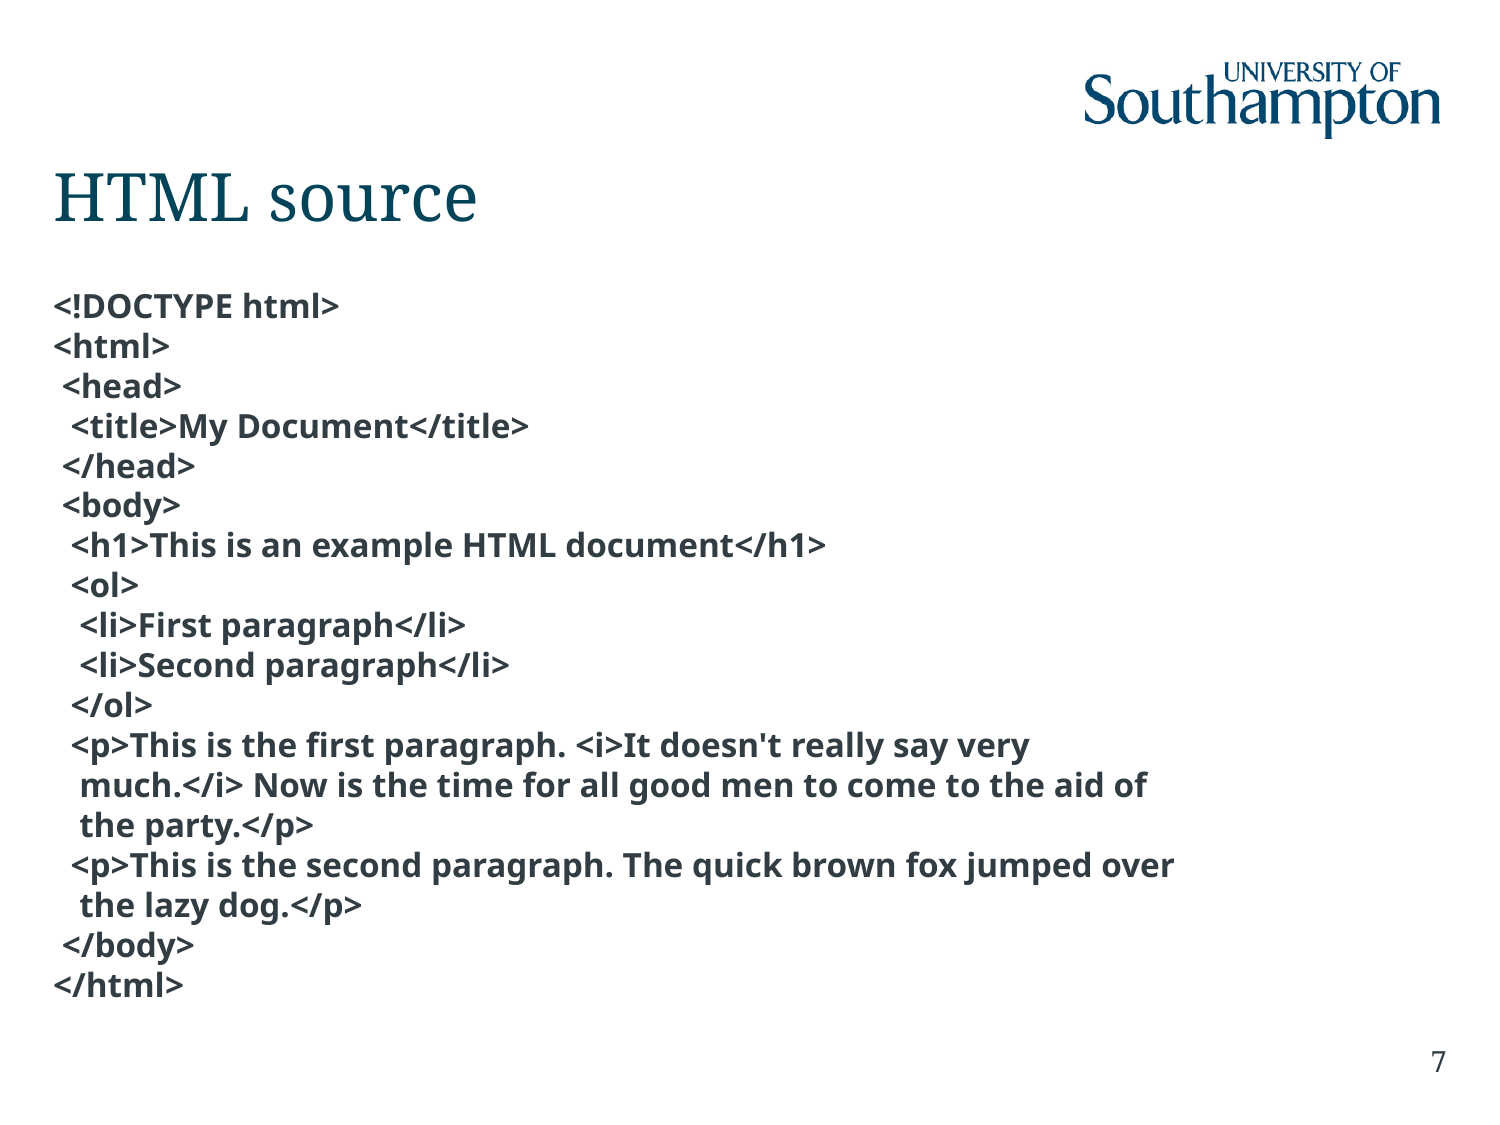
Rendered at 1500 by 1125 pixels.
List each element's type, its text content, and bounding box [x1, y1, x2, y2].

picture [1085, 62, 1440, 139]
title HTML source [52, 147, 1448, 255]
list <!DOCTYPE html> <html> <head> <title>My Document</title> </head> <body> <h1>This is an example HTML document</h1> <ol> <li>First paragraph</li> <li>Second paragraph</li> </ol> <p>This is the first paragraph. <i>It doesn't really say very much.</i> Now is the time for all good men to come to the aid of the party.</p> <p>This is the second paragraph. The quick brown fox jumped over the lazy dog.</p> </body> </html> [52, 277, 1448, 1011]
slide_number 7 [1159, 1035, 1448, 1088]
